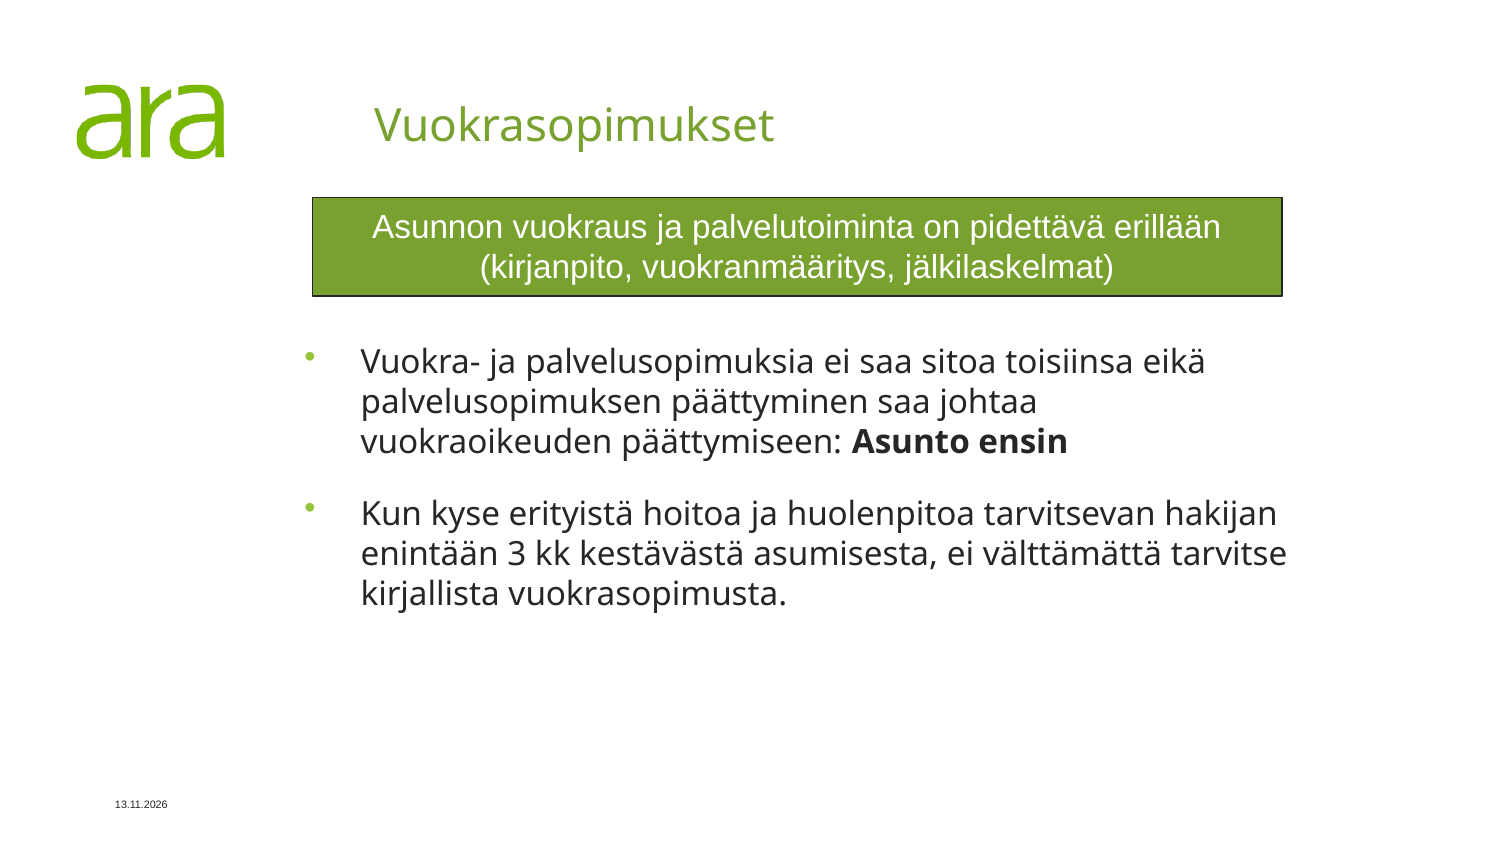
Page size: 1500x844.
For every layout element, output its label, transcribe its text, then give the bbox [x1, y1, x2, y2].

list Vuokra- ja palvelusopimuksia ei saa sitoa toisiinsa eikä palvelusopimuksen päättyminen saa johtaa vuokraoikeuden päättymiseen: Asunto ensin Kun kyse erityistä hoitoa ja huolenpitoa tarvitsevan hakijan enintään 3 kk kestävästä asumisesta, ei välttämättä tarvitse kirjallista vuokrasopimusta. [289, 274, 1306, 690]
text_box Asunnon vuokraus ja palvelutoiminta on pidettävä erillään (kirjanpito, vuokranmääritys, jälkilaskelmat) [312, 197, 1283, 297]
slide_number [99, 787, 363, 826]
title Vuokrasopimukset [359, 95, 1388, 152]
picture [64, 73, 242, 171]
